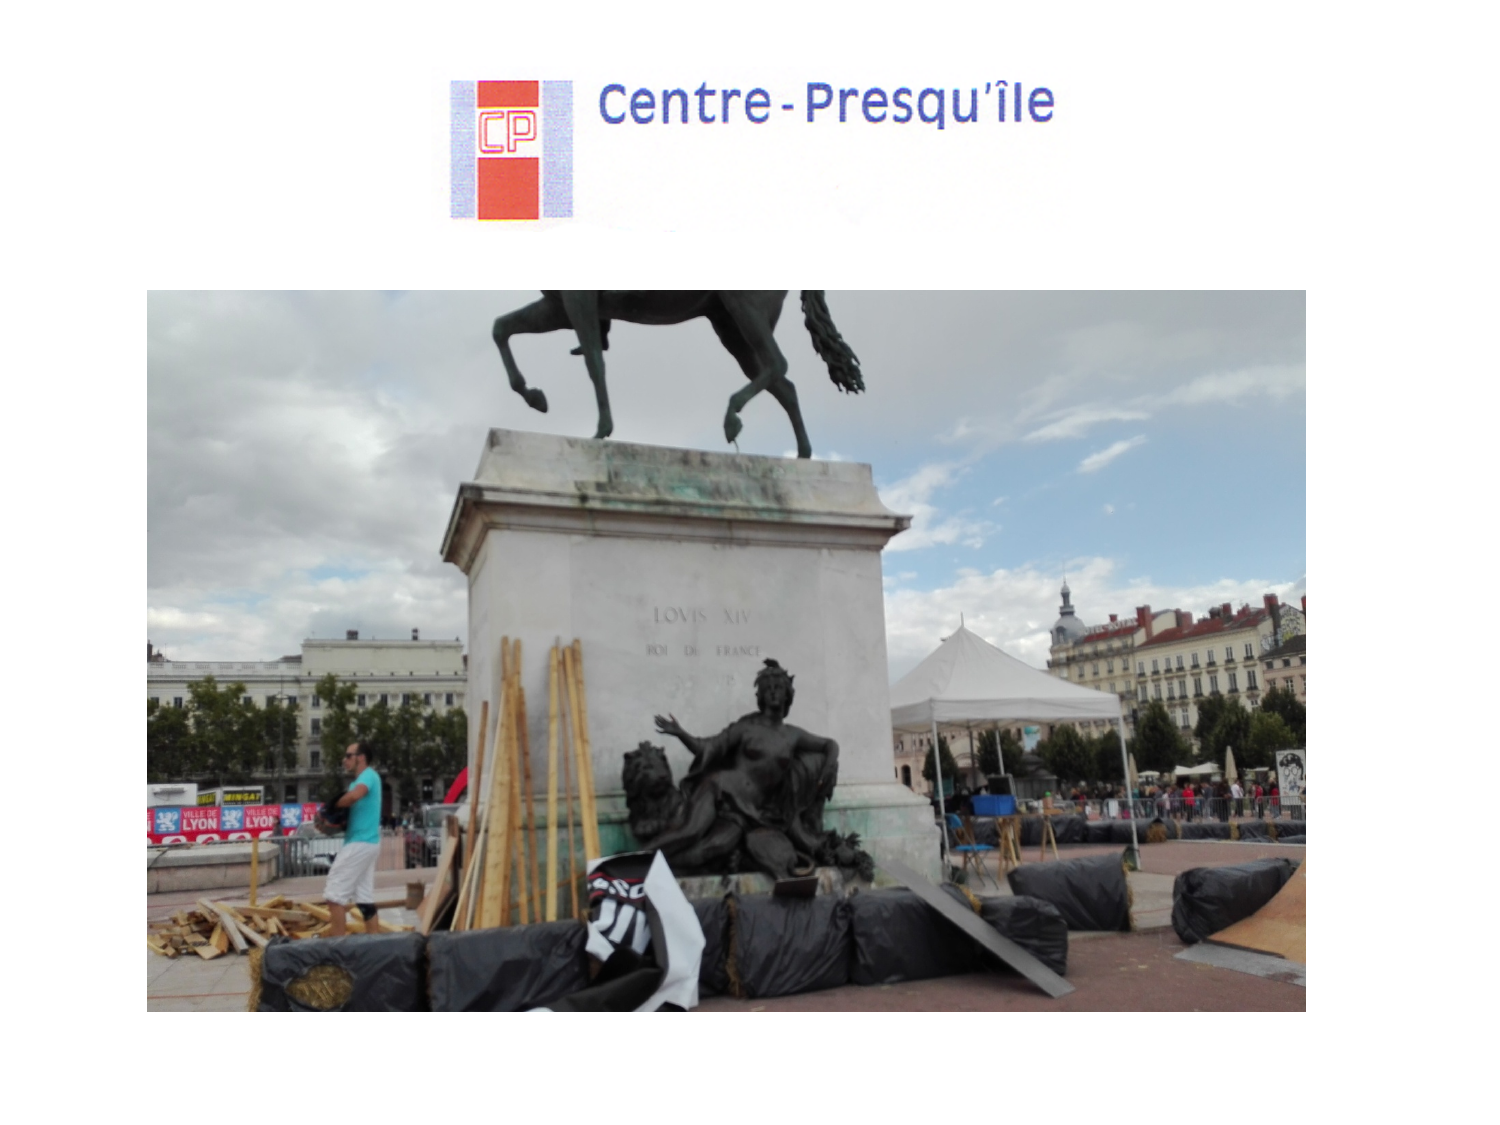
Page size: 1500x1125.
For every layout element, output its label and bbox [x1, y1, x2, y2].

title [75, 45, 1425, 233]
picture [430, 66, 1071, 232]
list [147, 290, 1306, 1012]
